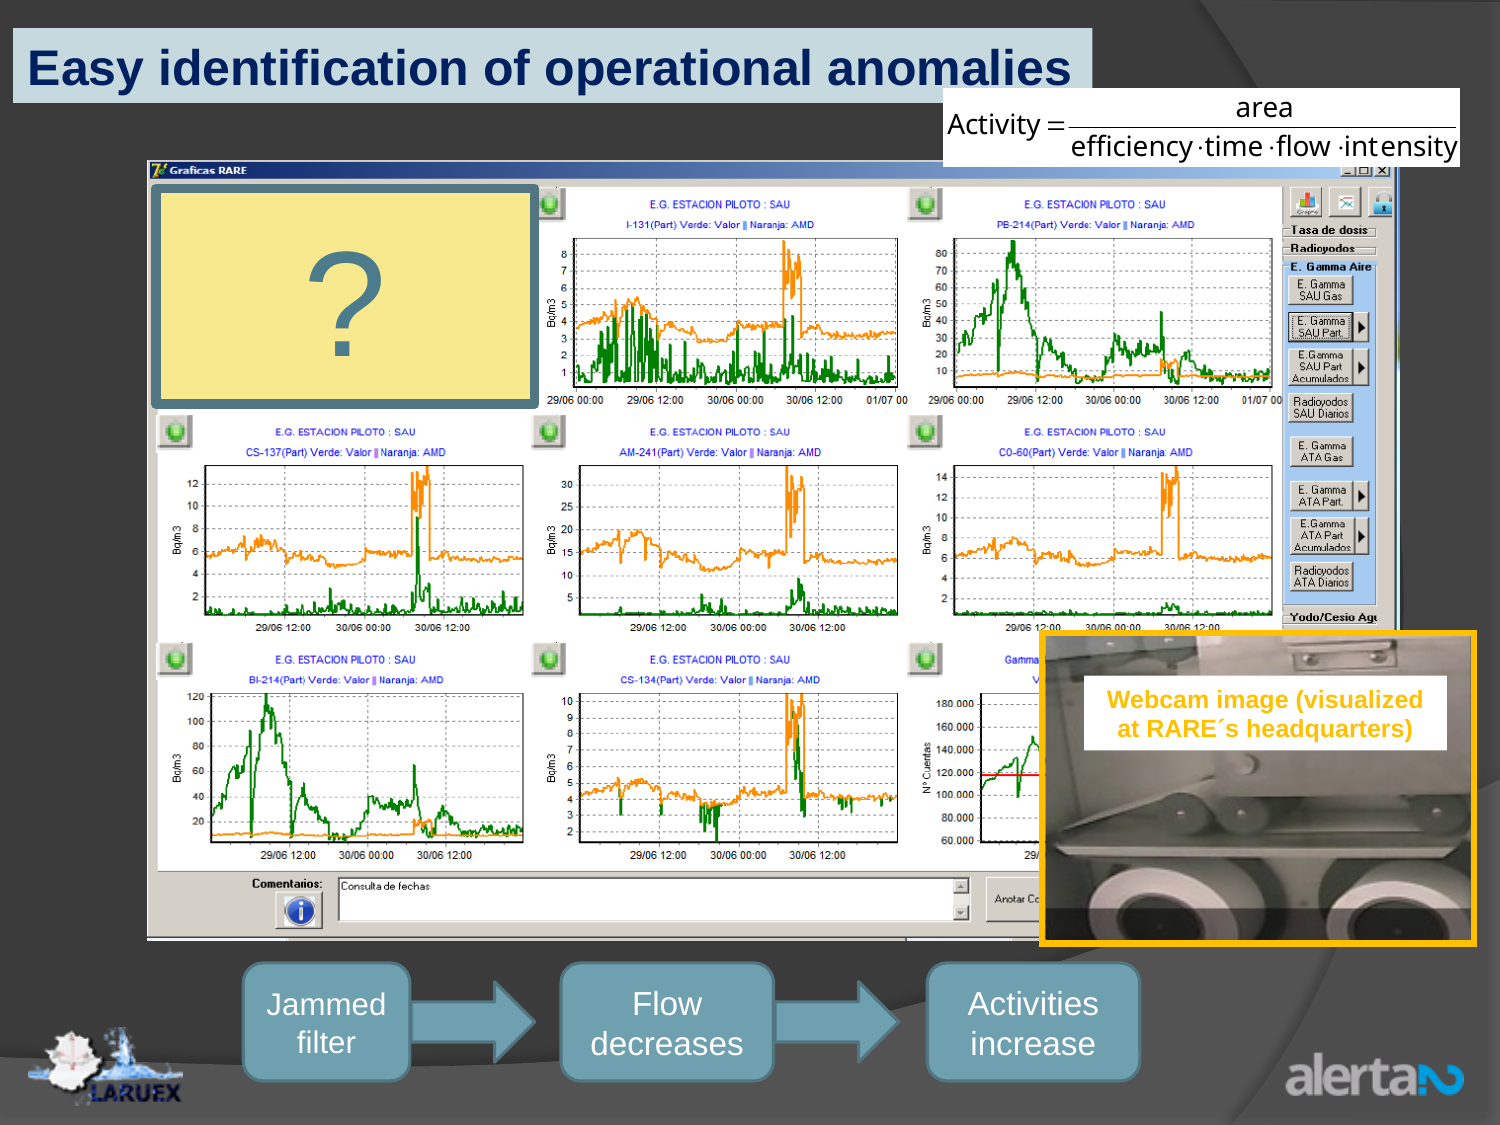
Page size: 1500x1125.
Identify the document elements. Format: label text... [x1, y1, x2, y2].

text_box Jammed filter [241, 961, 412, 1083]
text_box [409, 980, 536, 1064]
text_box Flow decreases [559, 961, 776, 1083]
picture [1278, 1046, 1471, 1104]
text_box [773, 980, 900, 1064]
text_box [147, 160, 1400, 941]
picture [1045, 635, 1471, 941]
text_box Easy identification of operational anomalies [13, 28, 1093, 103]
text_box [942, 88, 1461, 168]
picture [27, 1026, 184, 1106]
text_box Activities increase [925, 961, 1142, 1083]
